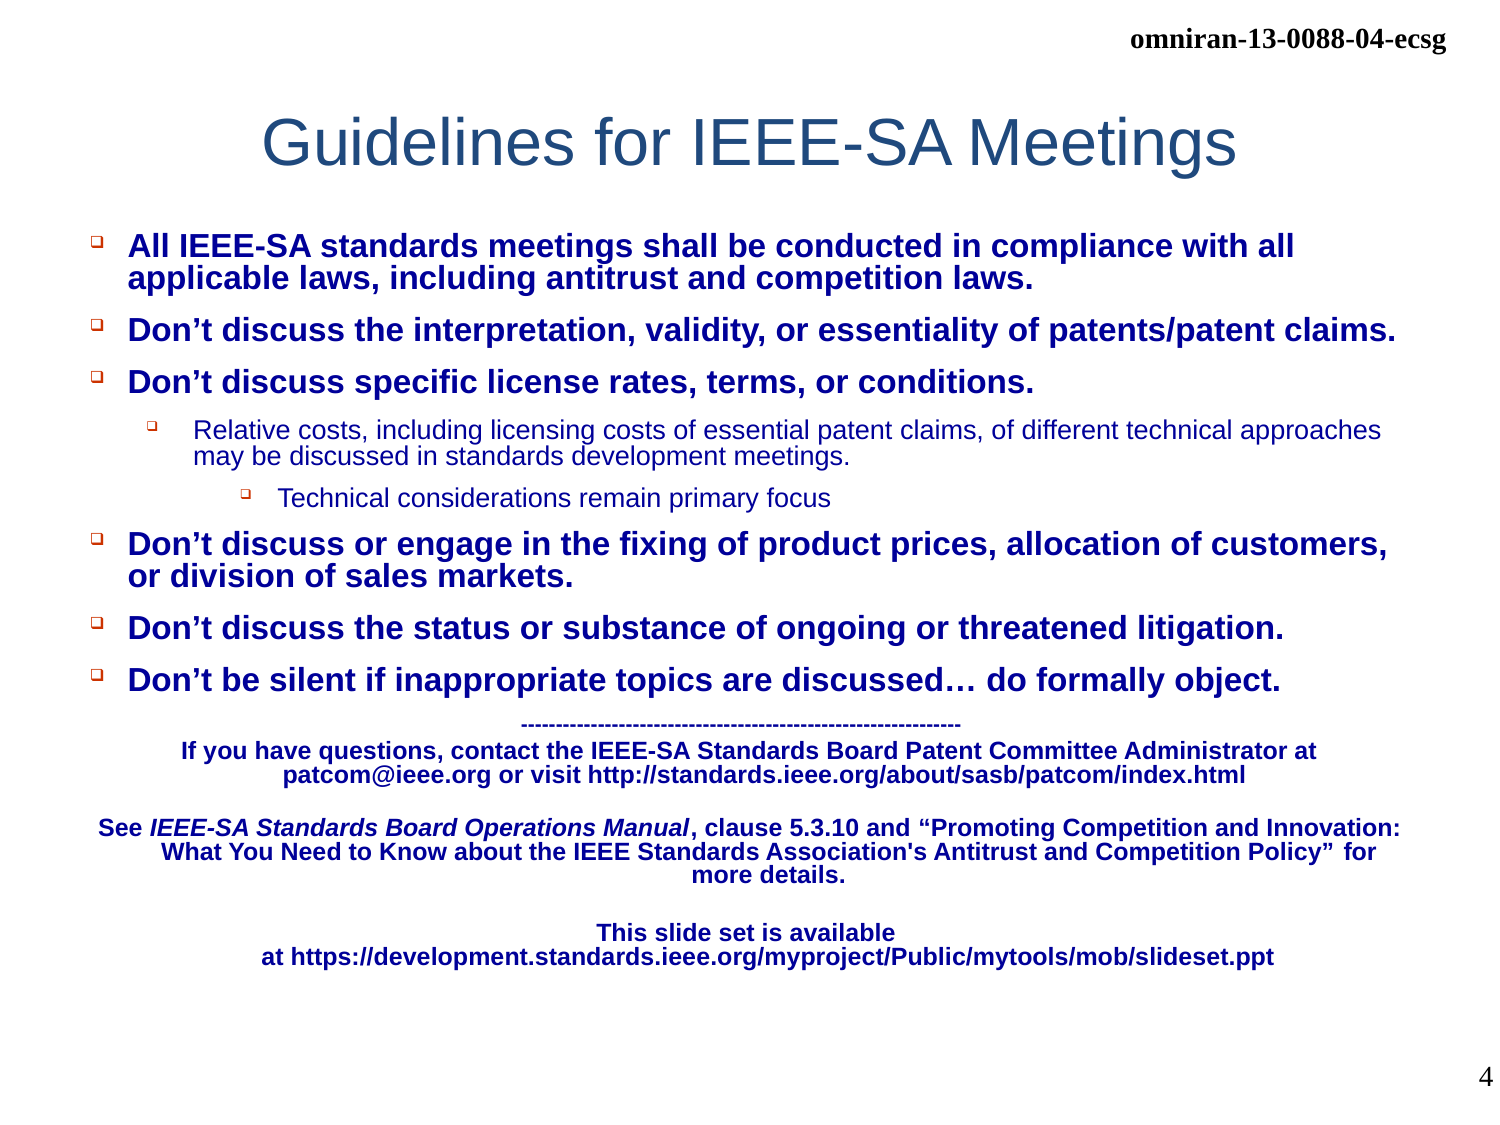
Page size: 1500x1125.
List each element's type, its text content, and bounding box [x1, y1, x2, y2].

title Guidelines for IEEE-SA Meetings [75, 45, 1425, 224]
text_box [87, 37, 1438, 163]
list All IEEE-SA standards meetings shall be conducted in compliance with all applicable laws, including antitrust and competition laws. Don’t discuss the interpretation, validity, or essentiality of patents/patent claims. Don’t discuss specific license rates, terms, or conditions. Relative costs, including licensing costs of essential patent claims, of different technical approaches may be discussed in standards development meetings. Technical considerations remain primary focus Don’t discuss or engage in the fixing of product prices, allocation of customers, or division of sales markets. Don’t discuss the status or substance of ongoing or threatened litigation. Don’t be silent if inappropriate topics are discussed… do formally object. --------------------------------------------------------------- If you have questions, contact the IEEE-SA Standards Board Patent Committee Administrator at patcom@ieee.org or visit http://standards.ieee.org/about/sasb/patcom/index.html See IEEE-SA Standards Board Operations Manual, clause 5.3.10 and “Promoting Competition and Innovation: What You Need to Know about the IEEE Standards Association's Antitrust and Competition Policy” for more details. This slide set is available at https://development.standards.ieee.org/myproject/Public/mytools/mob/slideset.ppt [75, 224, 1425, 1075]
